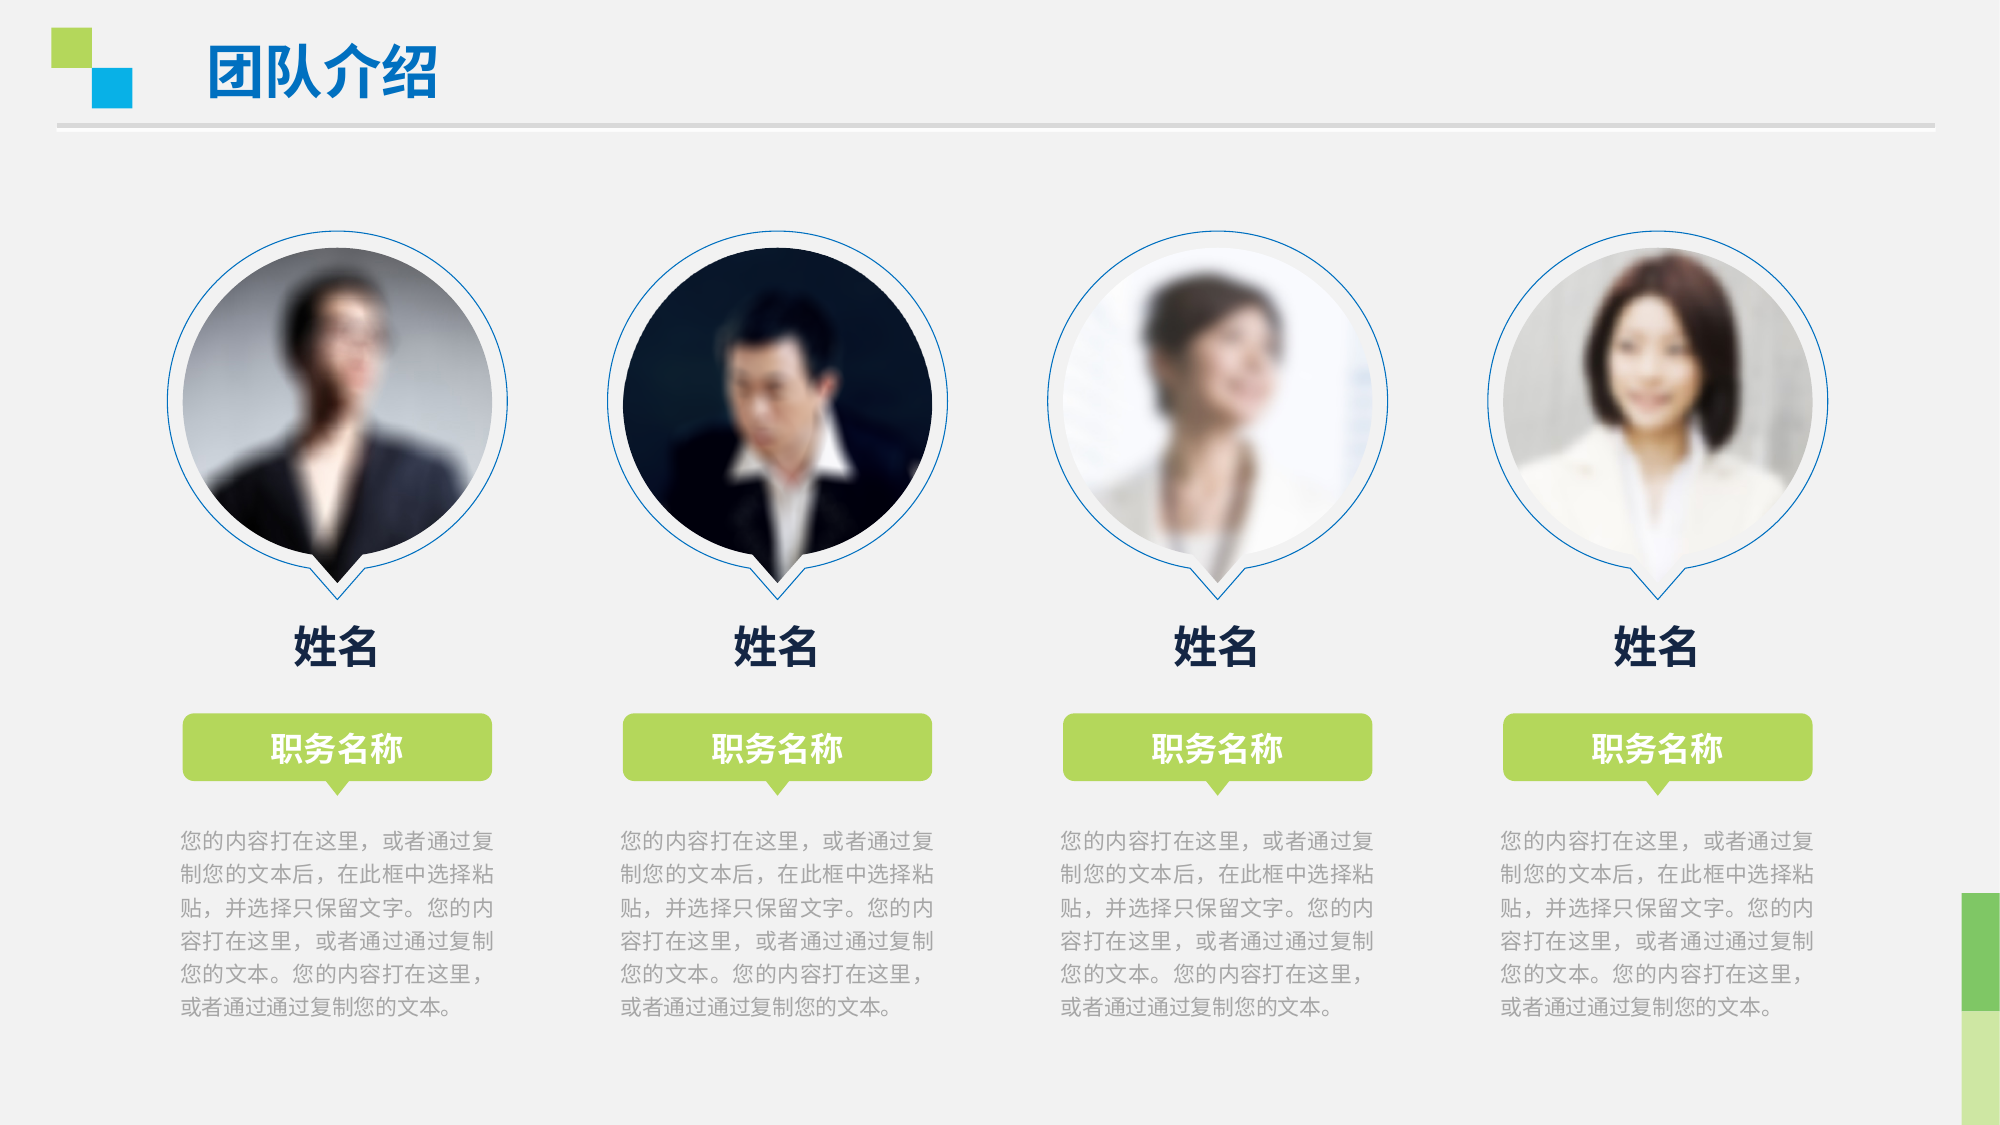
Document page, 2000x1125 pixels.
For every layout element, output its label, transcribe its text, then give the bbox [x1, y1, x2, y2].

text_box 您的内容打在这里，或者通过复制您的文本后，在此框中选择粘贴，并选择只保留文字。您的内容打在这里，或者通过通过复制您的文本。您的内容打在这里，或者通过通过复制您的文本。 [1500, 820, 1815, 1021]
text_box 您的内容打在这里，或者通过复制您的文本后，在此框中选择粘贴，并选择只保留文字。您的内容打在这里，或者通过通过复制您的文本。您的内容打在这里，或者通过通过复制您的文本。 [1060, 820, 1375, 1021]
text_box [622, 713, 933, 797]
text_box 您的内容打在这里，或者通过复制您的文本后，在此框中选择粘贴，并选择只保留文字。您的内容打在这里，或者通过通过复制您的文本。您的内容打在这里，或者通过通过复制您的文本。 [180, 820, 495, 1021]
text_box 姓名 [1545, 618, 1770, 686]
text_box 姓名 [665, 618, 890, 686]
text_box [165, 228, 510, 602]
text_box 您的内容打在这里，或者通过复制您的文本后，在此框中选择粘贴，并选择只保留文字。您的内容打在这里，或者通过通过复制您的文本。您的内容打在这里，或者通过通过复制您的文本。 [620, 820, 935, 1021]
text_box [1062, 713, 1373, 797]
text_box [605, 228, 950, 602]
text_box 姓名 [225, 618, 450, 686]
text_box 团队介绍 [191, 27, 629, 113]
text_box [1502, 713, 1813, 797]
text_box [1485, 228, 1830, 602]
text_box 姓名 [1105, 618, 1330, 686]
text_box [1045, 228, 1390, 602]
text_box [182, 713, 493, 797]
